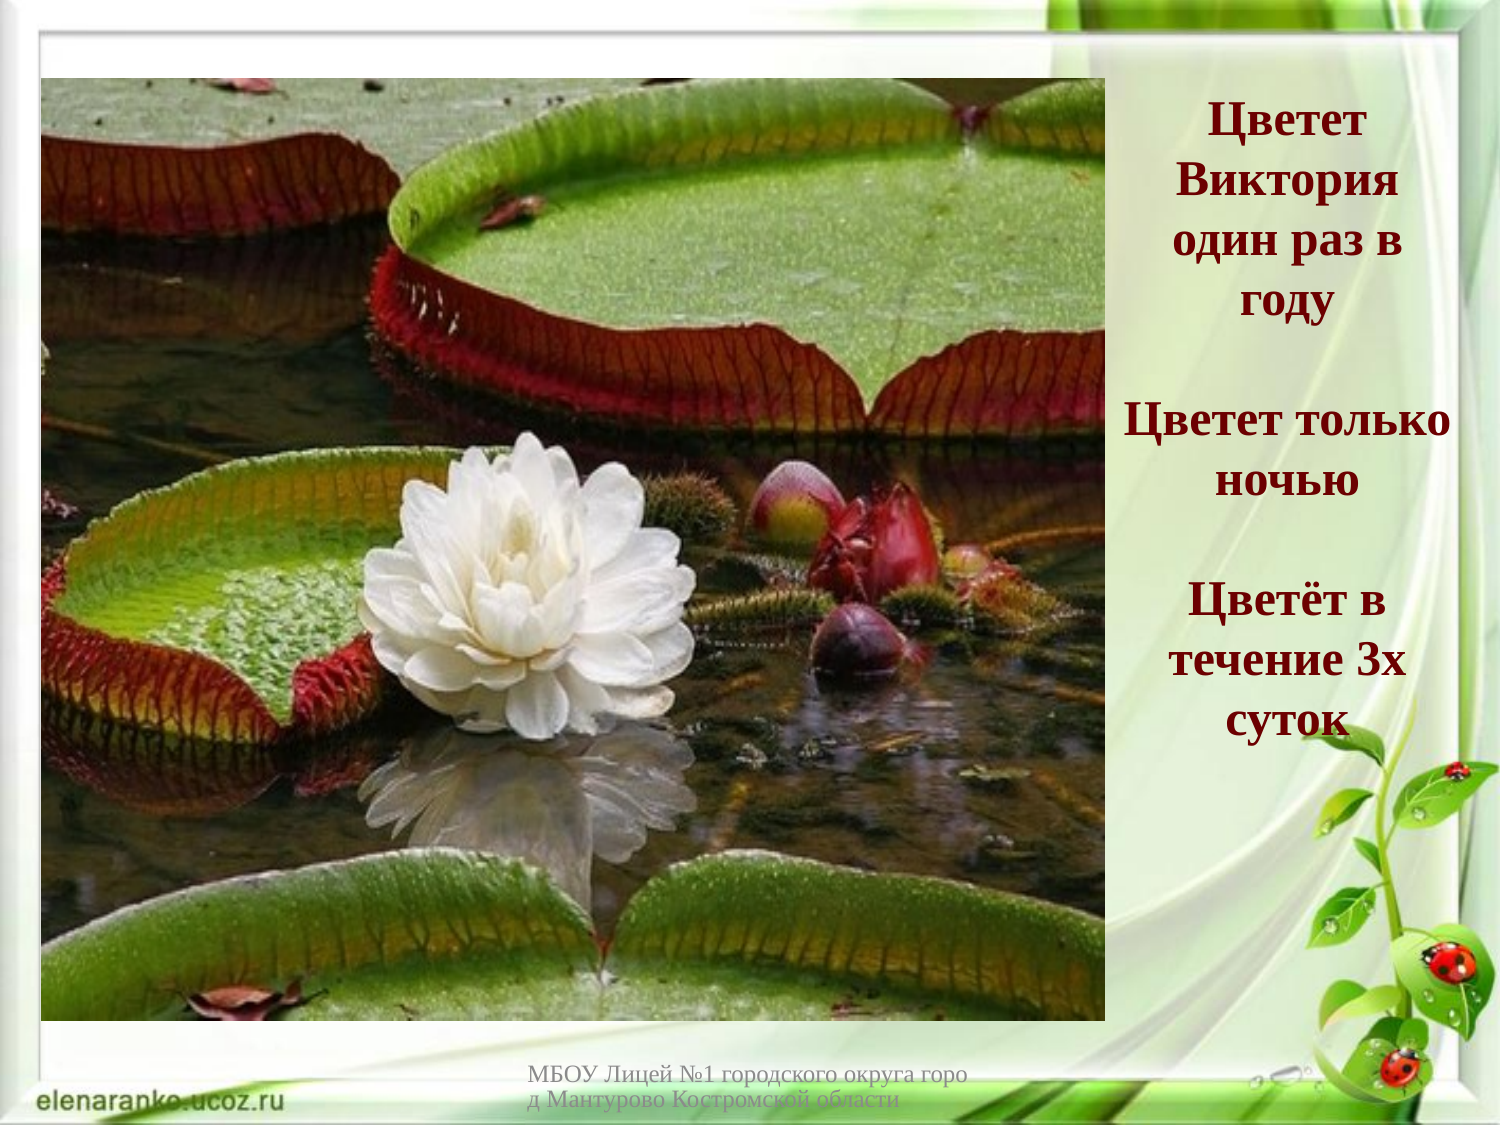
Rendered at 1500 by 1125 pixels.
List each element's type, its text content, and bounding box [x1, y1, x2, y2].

footer МБОУ Лицей №1 городского округа город Мантурово Костромской области [512, 1042, 988, 1103]
picture [0, 0, 1500, 1125]
text_box Цветет Виктория один раз в году Цветет только ночью Цветёт в течение 3х суток [1105, 78, 1471, 993]
